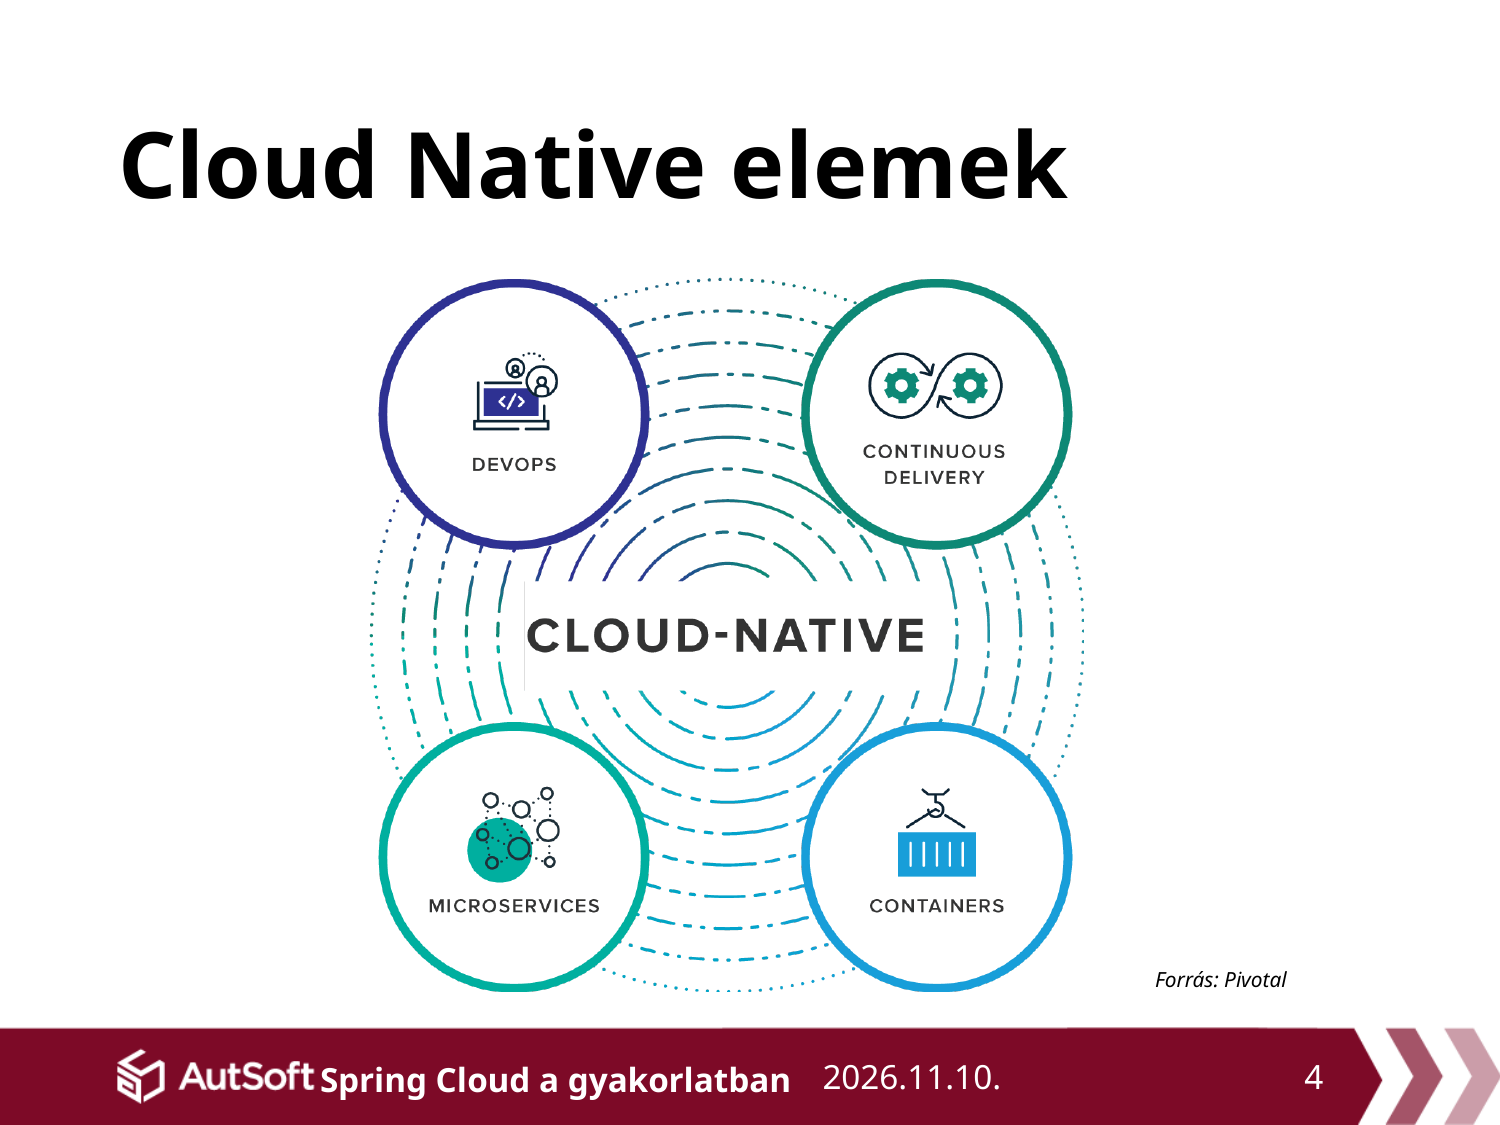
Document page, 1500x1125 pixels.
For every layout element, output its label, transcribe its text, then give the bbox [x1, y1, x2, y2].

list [369, 277, 1084, 992]
title Cloud Native elemek [103, 59, 1397, 278]
picture [0, 0, 1500, 1125]
slide_number 2019. 05. 20. [808, 1048, 1145, 1109]
footer Spring Cloud a gyakorlatban [304, 1048, 808, 1109]
text_box Forrás: Pivotal [1140, 959, 1302, 1000]
slide_number 4 [1145, 1048, 1483, 1109]
